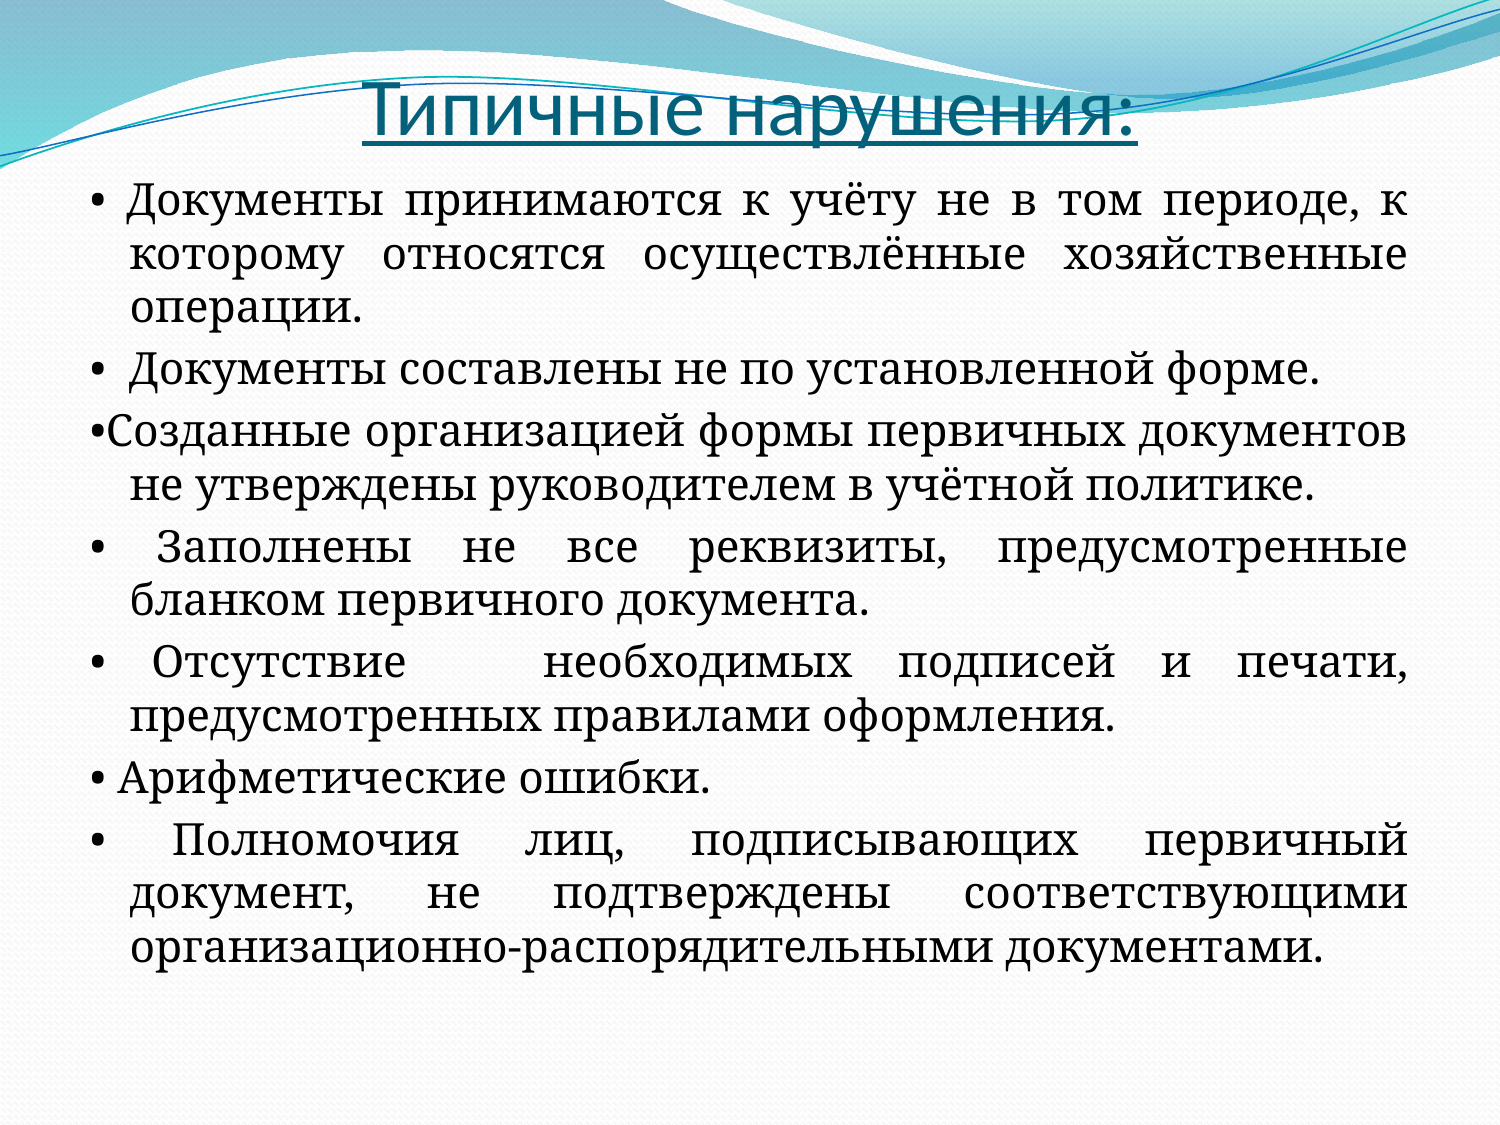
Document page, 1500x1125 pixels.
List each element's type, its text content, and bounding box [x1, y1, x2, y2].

title Типичные нарушения: [75, 45, 1425, 153]
list • Документы принимаются к учёту не в том периоде, к которому относятся осуществлённые хозяйственные операции. • Документы составлены не по установленной форме. •Созданные организацией формы первичных документов не утверждены руководителем в учётной политике. • Заполнены не все реквизиты, предусмотренные бланком первичного документа. • Отсутствие необходимых подписей и печати, предусмотренных правилами оформления. • Арифметические ошибки. • Полномочия лиц, подписывающих первичный документ, не подтверждены соответствующими организационно-распорядительными документами. [75, 164, 1425, 1035]
